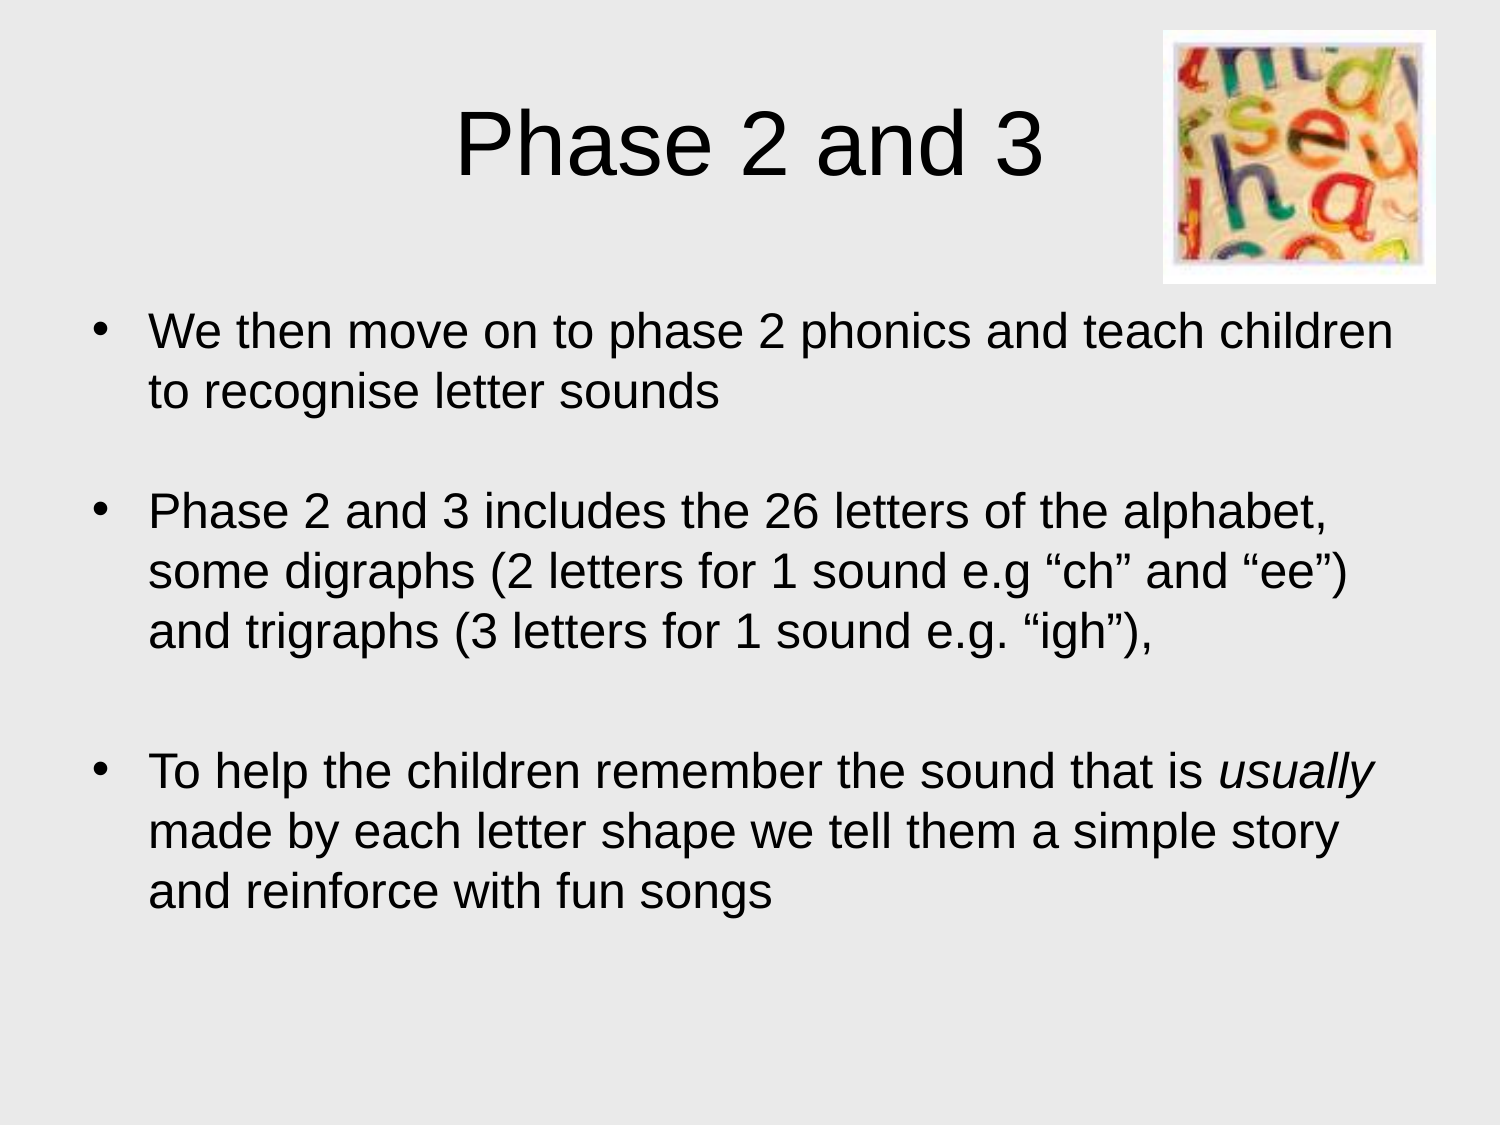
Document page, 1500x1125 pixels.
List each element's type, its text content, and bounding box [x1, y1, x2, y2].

title Phase 2 and 3 [75, 45, 1158, 233]
list We then move on to phase 2 phonics and teach children to recognise letter sounds Phase 2 and 3 includes the 26 letters of the alphabet, some digraphs (2 letters for 1 sound e.g “ch” and “ee”) and trigraphs (3 letters for 1 sound e.g. “igh”), To help the children remember the sound that is usually made by each letter shape we tell them a simple story and reinforce with fun songs [76, 290, 1427, 1125]
picture [1163, 30, 1436, 284]
